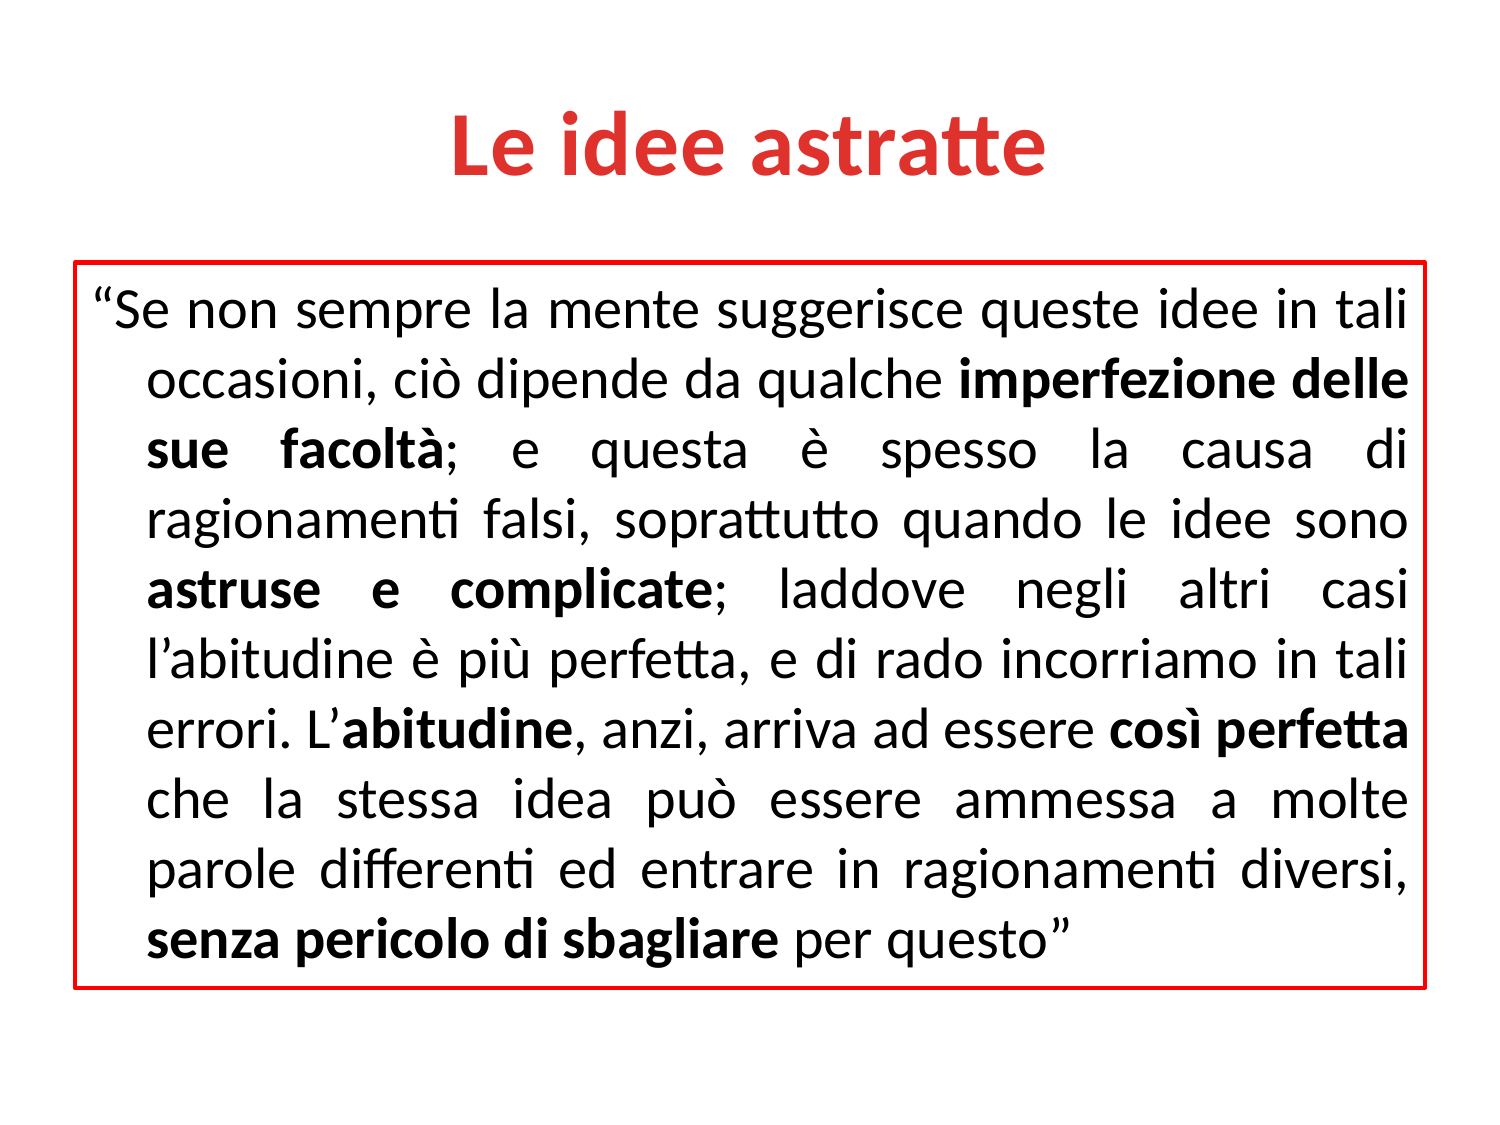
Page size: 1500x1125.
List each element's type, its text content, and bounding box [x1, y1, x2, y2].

list “Se non sempre la mente suggerisce queste idee in tali occasioni, ciò dipende da qualche imperfezione delle sue facoltà; e questa è spesso la causa di ragionamenti falsi, soprattutto quando le idee sono astruse e complicate; laddove negli altri casi l’abitudine è più perfetta, e di rado incorriamo in tali errori. L’abitudine, anzi, arriva ad essere così perfetta che la stessa idea può essere ammessa a molte parole differenti ed entrare in ragionamenti diversi, senza pericolo di sbagliare per questo” [73, 260, 1427, 990]
title Le idee astratte [75, 45, 1425, 233]
